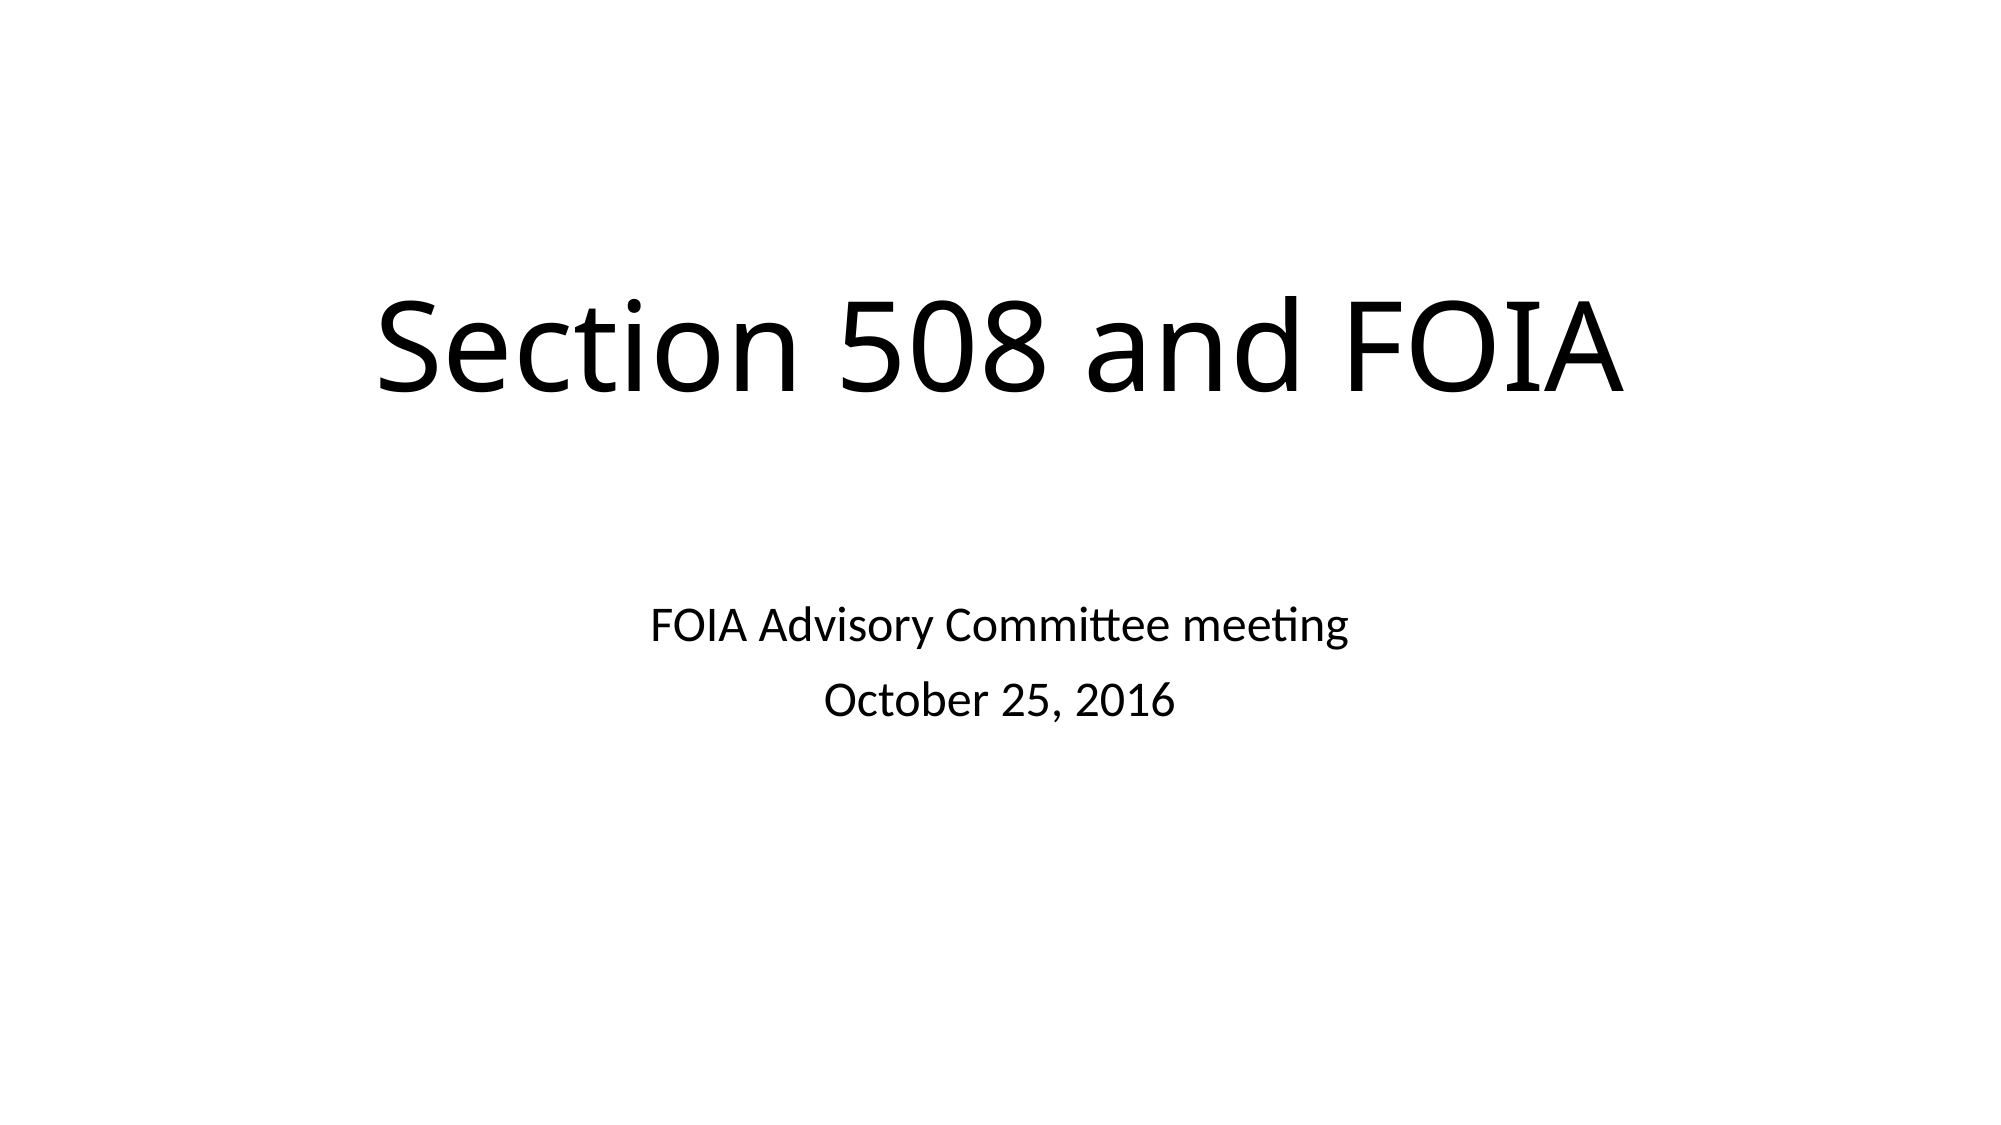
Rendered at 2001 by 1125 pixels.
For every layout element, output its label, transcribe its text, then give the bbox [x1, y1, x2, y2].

subtitle FOIA Advisory Committee meeting October 25, 2016 [249, 590, 1750, 863]
title Section 508 and FOIA [249, 184, 1750, 576]
